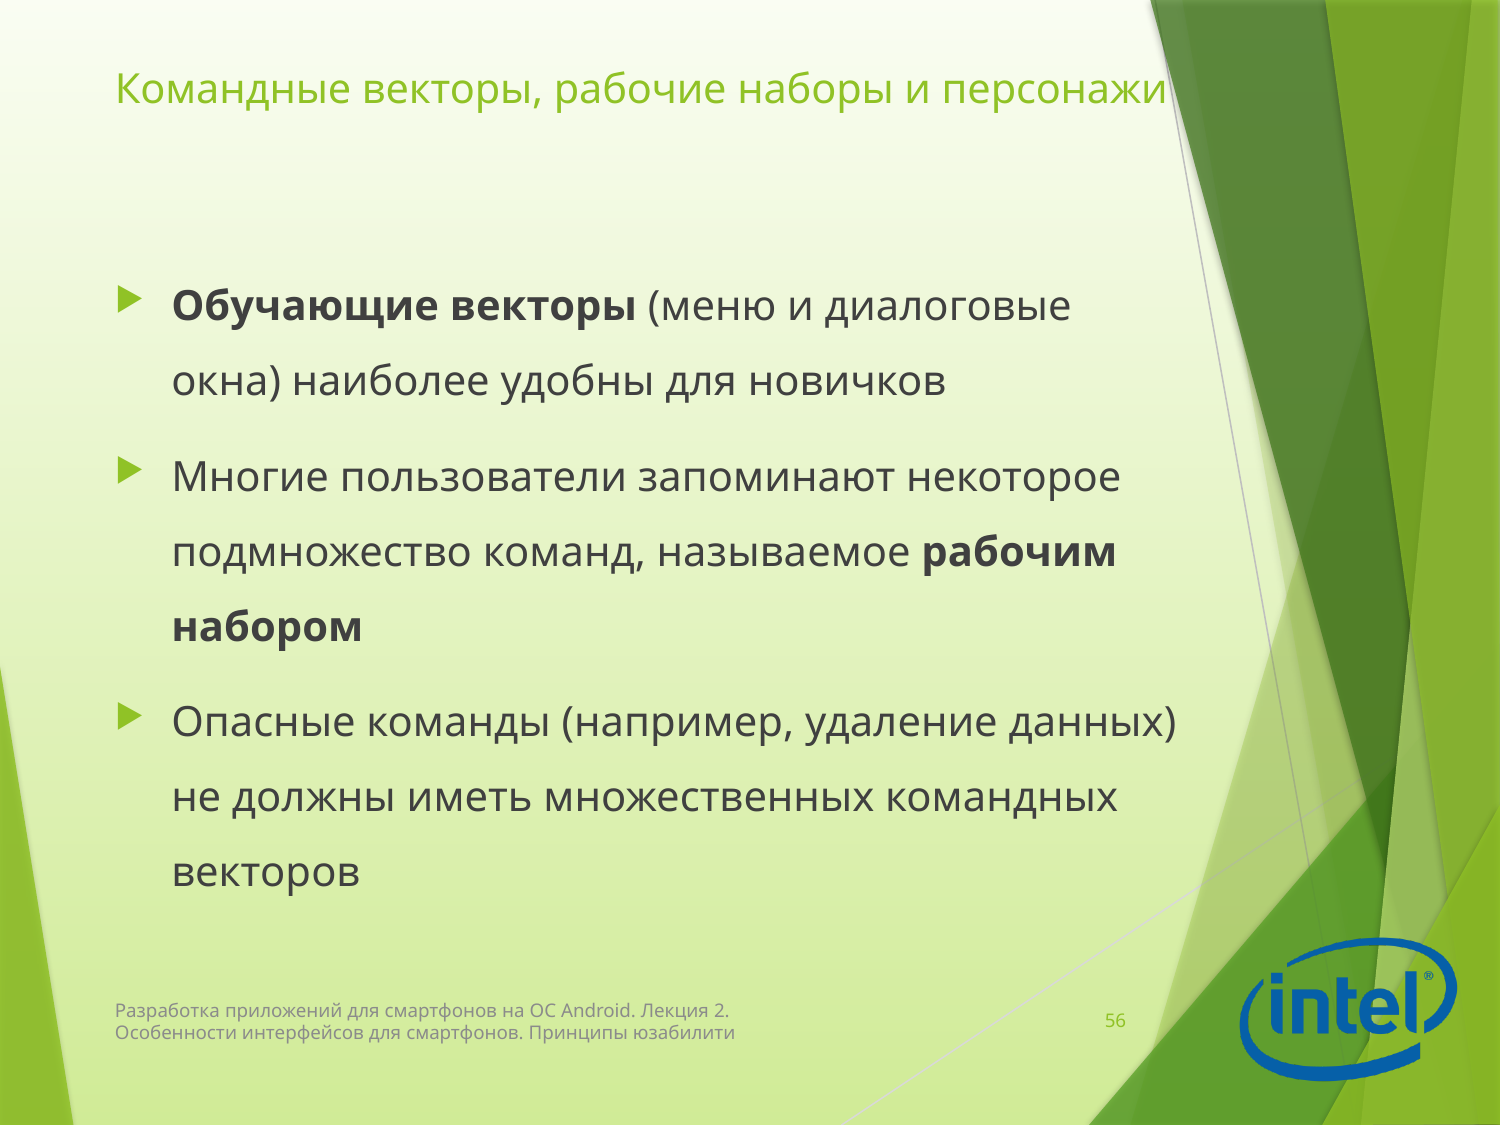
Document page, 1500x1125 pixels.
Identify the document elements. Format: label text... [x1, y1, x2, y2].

slide_number 56 [1057, 991, 1142, 1051]
footer Разработка приложений для смартфонов на ОС Android. Лекция 2. Особенности интерфейсов для смартфонов. Принципы юзабилити [99, 991, 859, 1051]
picture [1195, 893, 1500, 1125]
title Командные векторы, рабочие наборы и персонажи [99, 54, 1187, 211]
list Обучающие векторы (меню и диалоговые окна) наиболее удобны для новичков Многие пользователи запоминают некоторое подмножество команд, называемое рабочим набором Опасные команды (например, удаление данных) не должны иметь множественных командных векторов [99, 246, 1199, 992]
